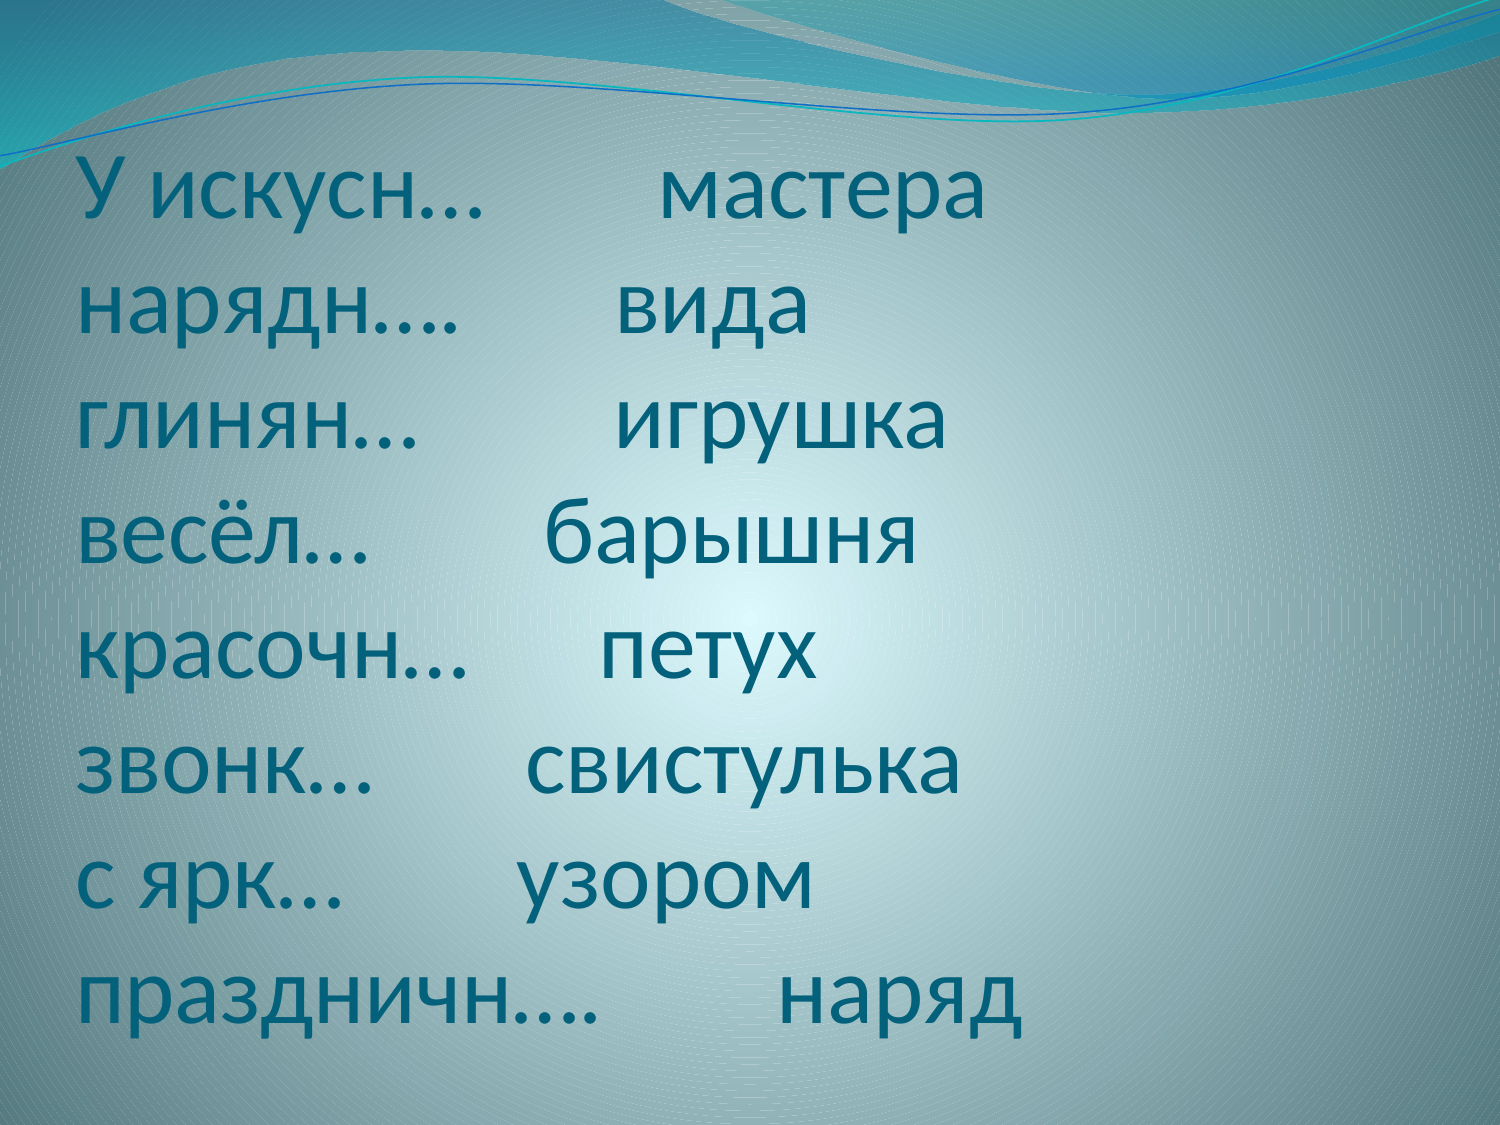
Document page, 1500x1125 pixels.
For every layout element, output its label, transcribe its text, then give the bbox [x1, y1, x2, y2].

title У искусн… мастера нарядн…. вида глинян… игрушка весёл… барышня красочн… петух звонк… свистулька с ярк… узором праздничн…. наряд [75, 115, 1438, 1043]
